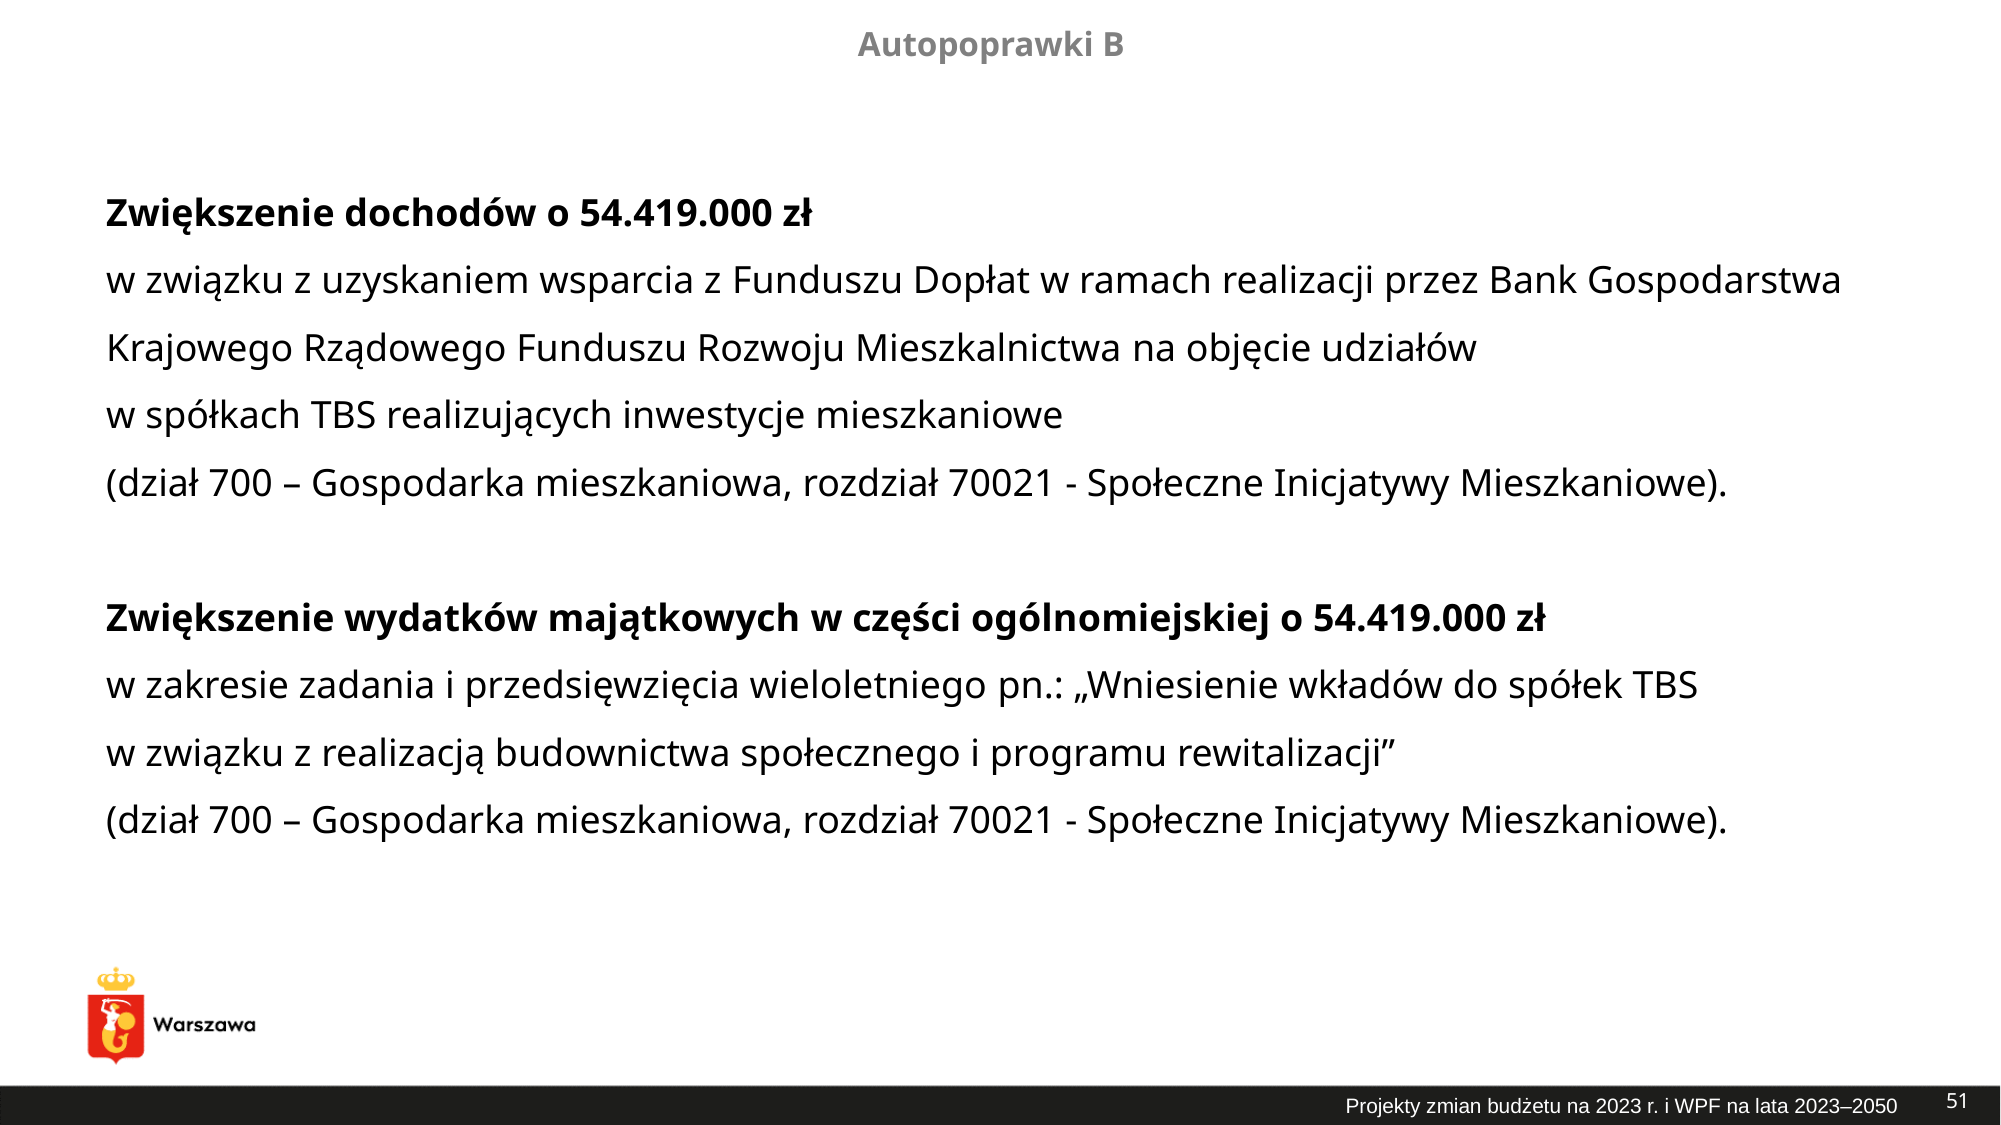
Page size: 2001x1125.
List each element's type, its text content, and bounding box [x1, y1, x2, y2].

title Zwiększenie dochodów o 54.419.000 zł w związku z uzyskaniem wsparcia z Funduszu Dopłat w ramach realizacji przez Bank Gospodarstwa Krajowego Rządowego Funduszu Rozwoju Mieszkalnictwa na objęcie udziałów w spółkach TBS realizujących inwestycje mieszkaniowe (dział 700 – Gospodarka mieszkaniowa, rozdział 70021 - Społeczne Inicjatywy Mieszkaniowe). Zwiększenie wydatków majątkowych w części ogólnomiejskiej o 54.419.000 zł w zakresie zadania i przedsięwzięcia wieloletniego pn.: „Wniesienie wkładów do spółek TBS w związku z realizacją budownictwa społecznego i programu rewitalizacji” (dział 700 – Gospodarka mieszkaniowa, rozdział 70021 - Społeczne Inicjatywy Mieszkaniowe). [91, 122, 1892, 886]
picture [0, 0, 2001, 1125]
text_box Autopoprawki B [282, 15, 1701, 70]
footer Projekty zmian budżetu na 2023 r. i WPF na lata 2023–2050 [914, 1083, 1913, 1125]
slide_number 51 [1915, 1081, 2000, 1124]
